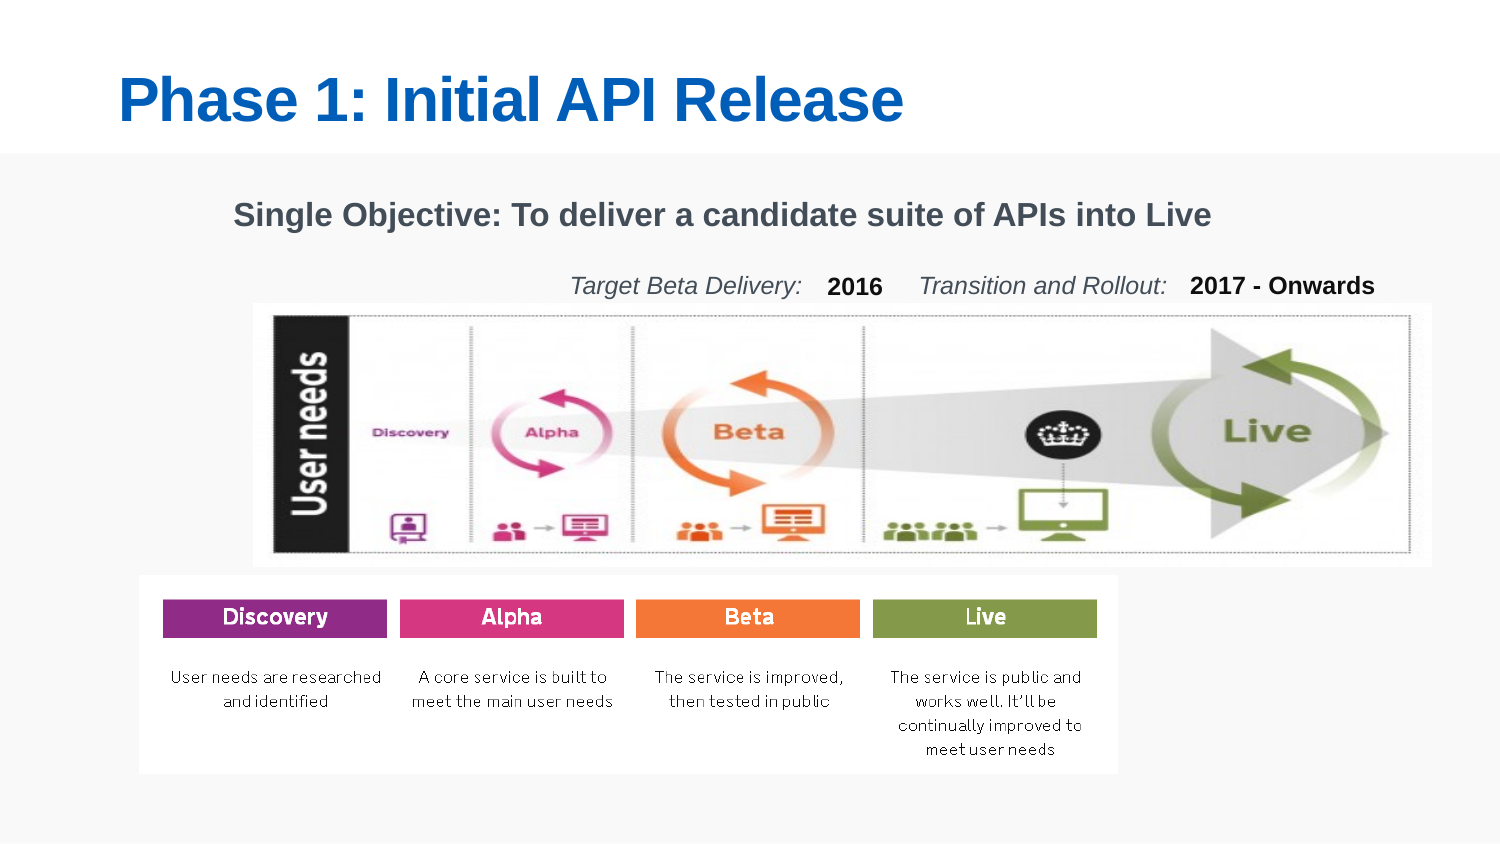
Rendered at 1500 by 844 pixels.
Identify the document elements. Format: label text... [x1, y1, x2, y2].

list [253, 303, 1432, 567]
title Phase 1: Initial API Release [118, 59, 1371, 146]
picture [139, 575, 1118, 774]
text_box Target Beta Delivery: [554, 261, 879, 302]
text_box Transition and Rollout: [903, 261, 1175, 302]
text_box 2017 - Onwards [1175, 261, 1392, 302]
text_box Single Objective: To deliver a candidate suite of APIs into Live [218, 185, 1329, 250]
text_box 2016 [812, 263, 903, 302]
